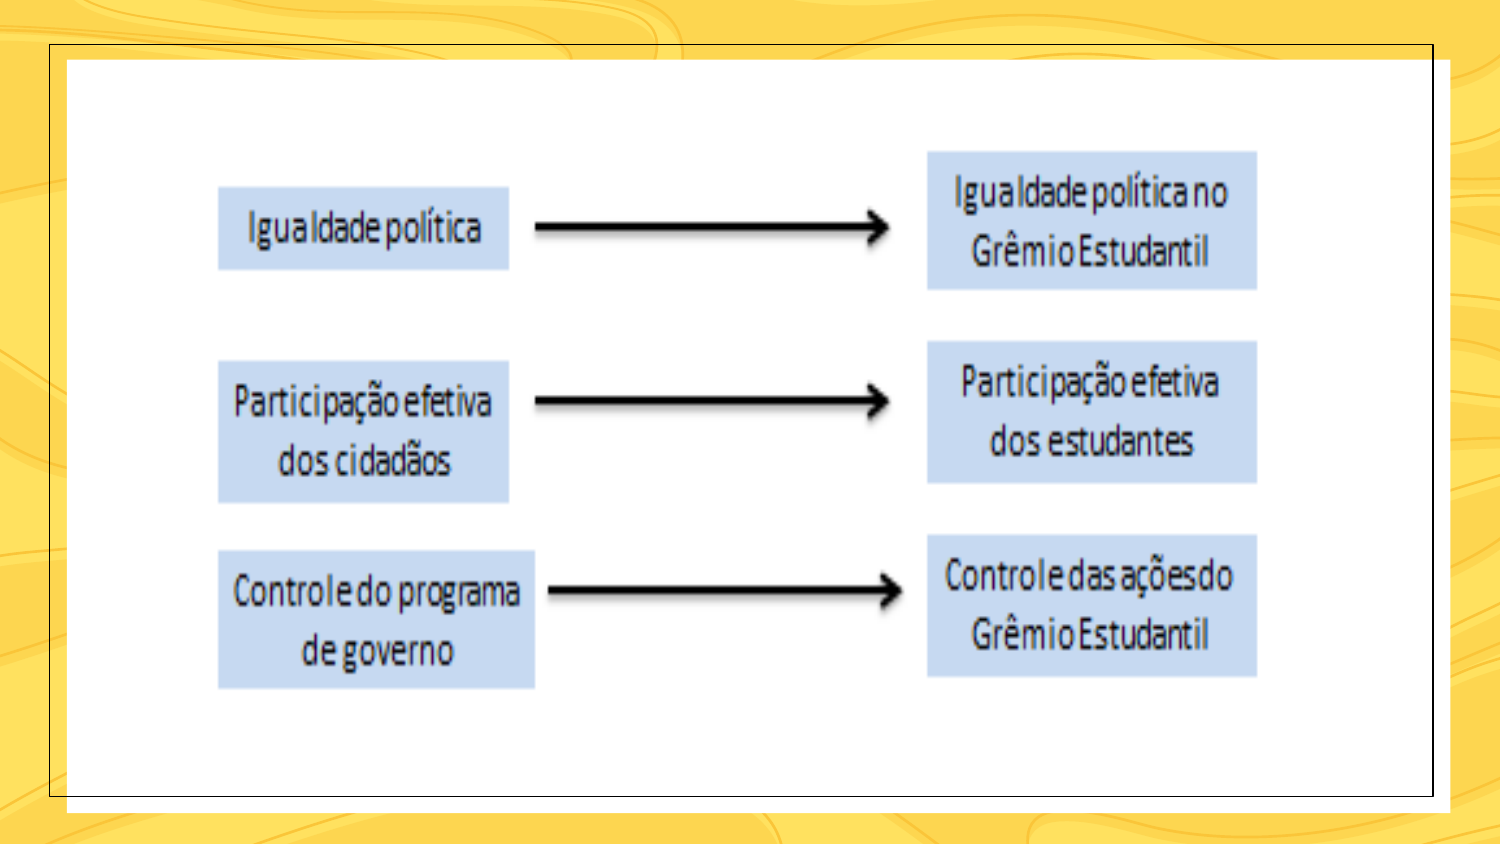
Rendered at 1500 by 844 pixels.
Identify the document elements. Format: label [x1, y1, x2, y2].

picture [181, 138, 1319, 736]
